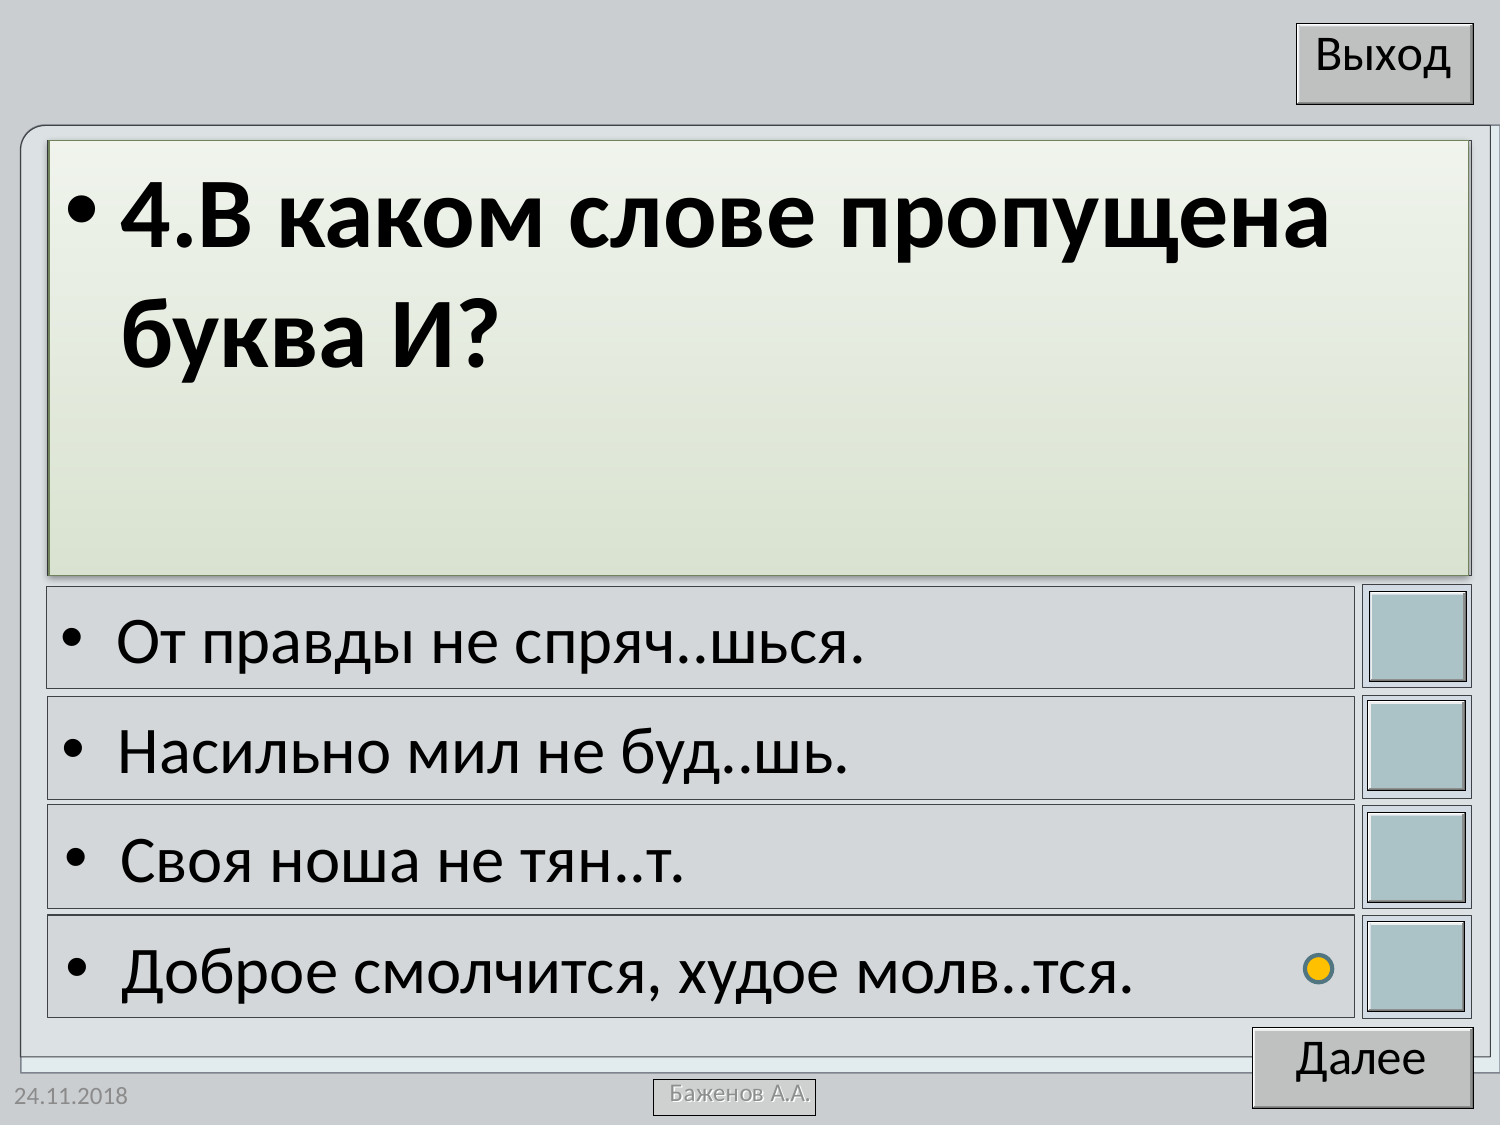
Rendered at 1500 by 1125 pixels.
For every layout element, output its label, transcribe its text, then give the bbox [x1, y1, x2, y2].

list Доброе смолчится, худое молв..тся. [50, 919, 1361, 1015]
list От правды не спряч..шься. [45, 589, 1356, 685]
list 4.В каком слове пропущена буква И? [48, 140, 1469, 576]
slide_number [0, 1065, 174, 1125]
list Своя ноша не тян..т. [49, 808, 1360, 905]
list Насильно мил не буд..шь. [46, 699, 1357, 796]
